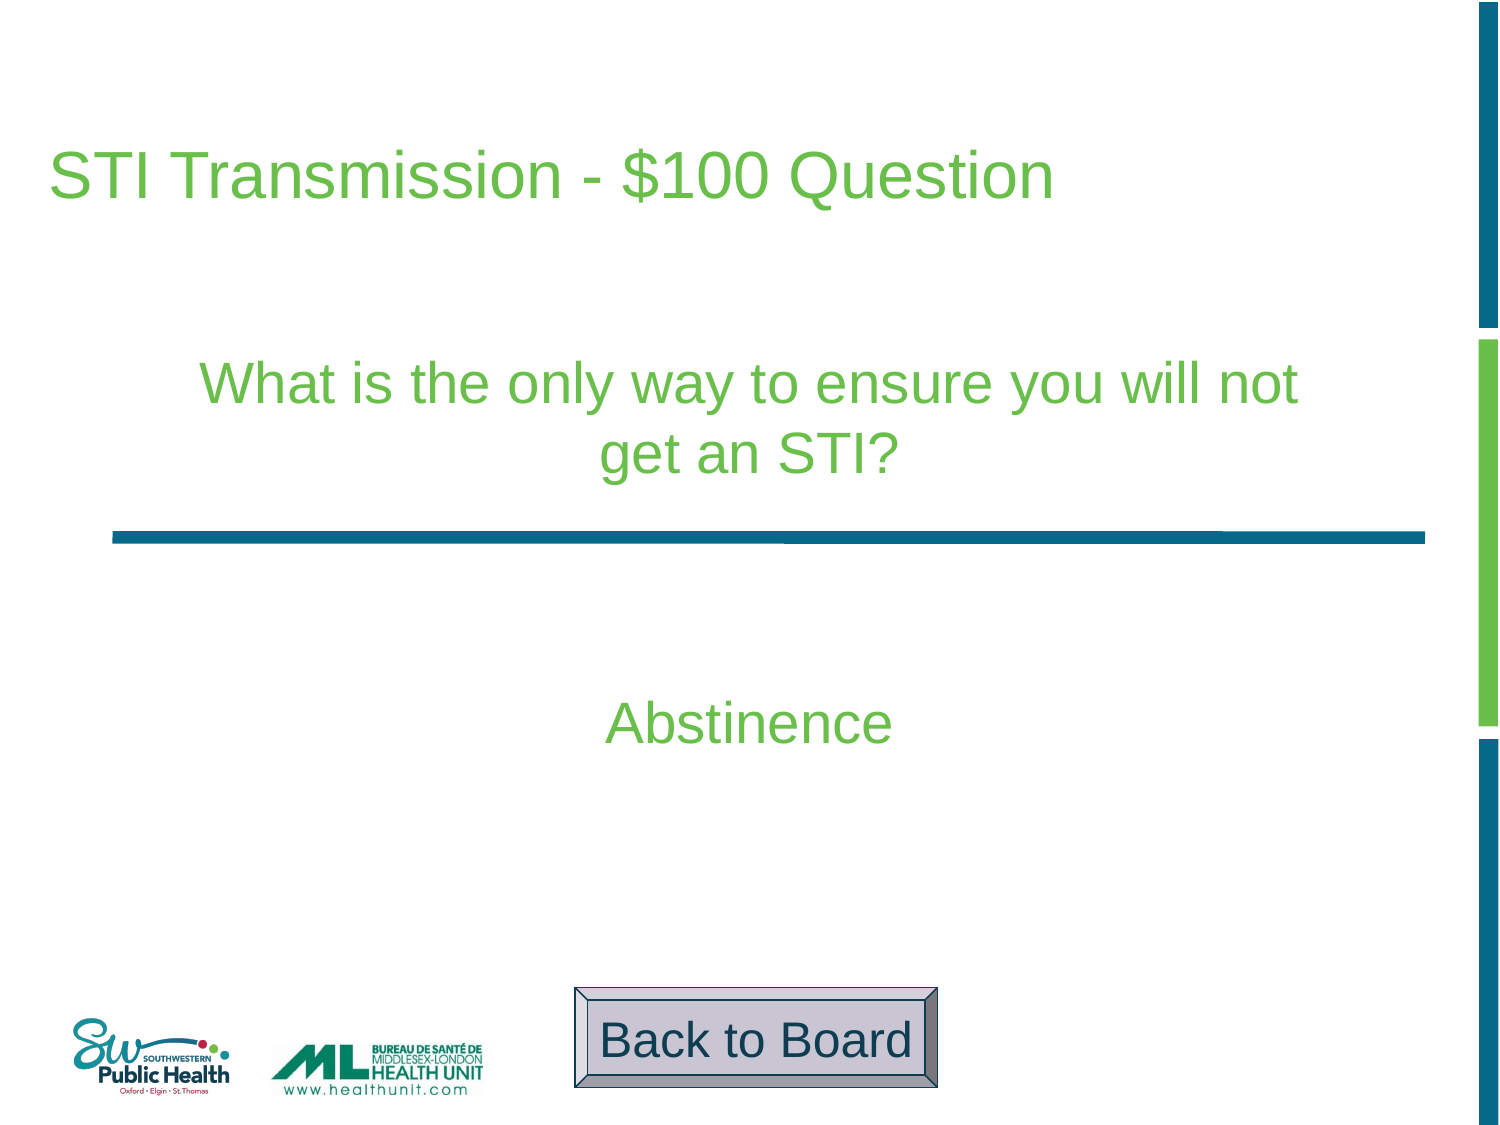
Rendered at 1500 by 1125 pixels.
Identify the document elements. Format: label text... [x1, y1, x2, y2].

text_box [1478, 1, 1499, 1125]
text_box What is the only way to ensure you will not get an STI? [174, 337, 1325, 493]
text_box Abstinence [568, 677, 932, 763]
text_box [67, 1009, 483, 1105]
text_box STI Transmission - $100 Question [33, 124, 1072, 219]
text_box Back to Board [574, 987, 938, 1088]
